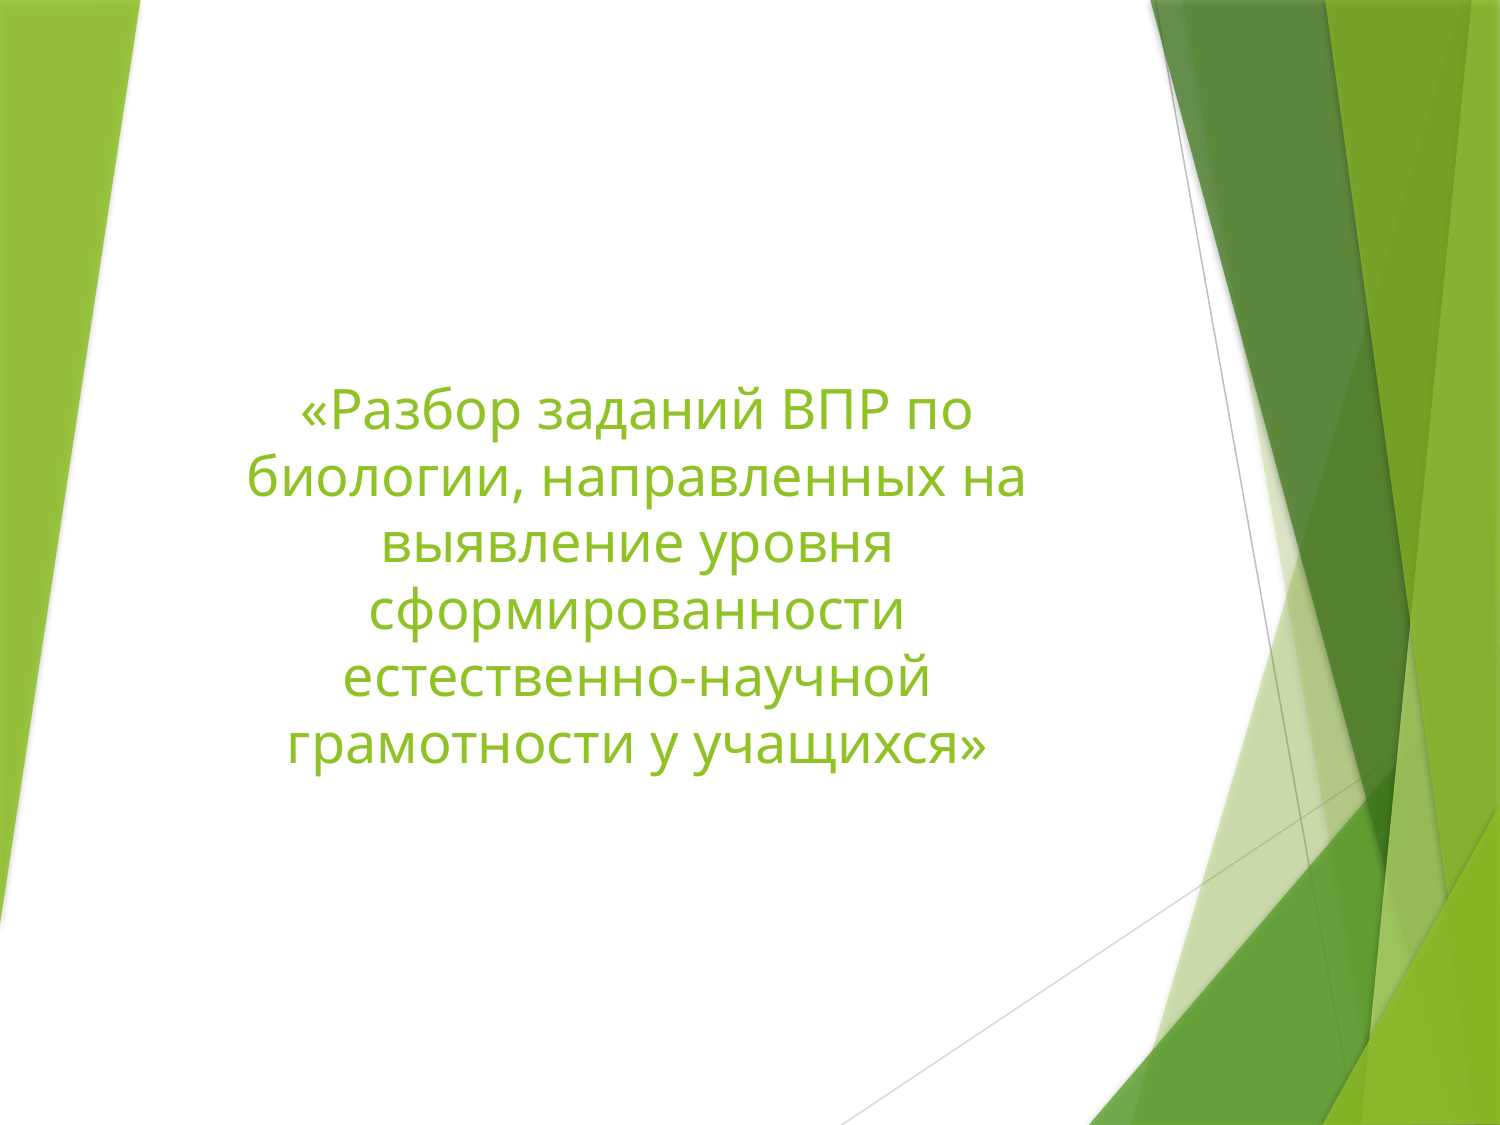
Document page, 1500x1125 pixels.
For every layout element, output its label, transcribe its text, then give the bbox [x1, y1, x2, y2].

subtitle [312, 869, 1363, 1032]
title «Разбор заданий ВПР по биологии, направленных на выявление уровня сформированности естественно-научной грамотности у учащихся» [183, 361, 1093, 849]
